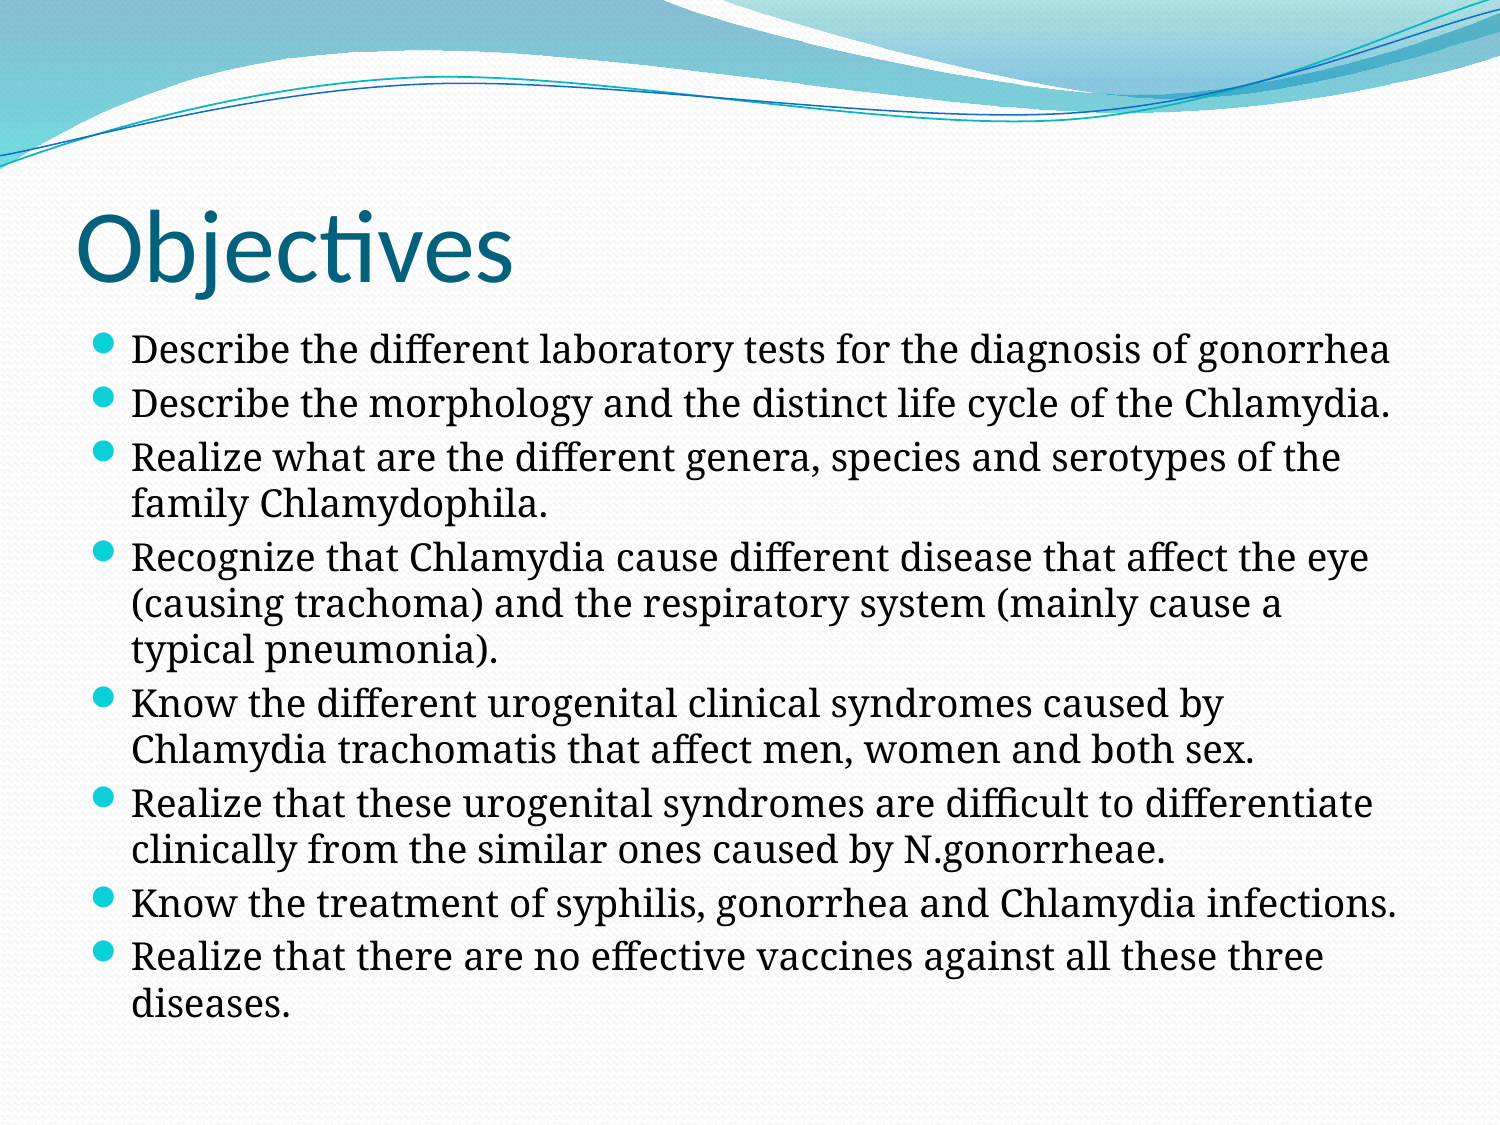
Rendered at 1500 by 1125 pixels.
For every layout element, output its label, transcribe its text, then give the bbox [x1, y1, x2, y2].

list Describe the different laboratory tests for the diagnosis of gonorrhea Describe the morphology and the distinct life cycle of the Chlamydia. Realize what are the different genera, species and serotypes of the family Chlamydophila. Recognize that Chlamydia cause different disease that affect the eye (causing trachoma) and the respiratory system (mainly cause a typical pneumonia). Know the different urogenital clinical syndromes caused by Chlamydia trachomatis that affect men, women and both sex. Realize that these urogenital syndromes are difficult to differentiate clinically from the similar ones caused by N.gonorrheae. Know the treatment of syphilis, gonorrhea and Chlamydia infections. Realize that there are no effective vaccines against all these three diseases. [75, 317, 1425, 1038]
title Objectives [75, 115, 1425, 303]
